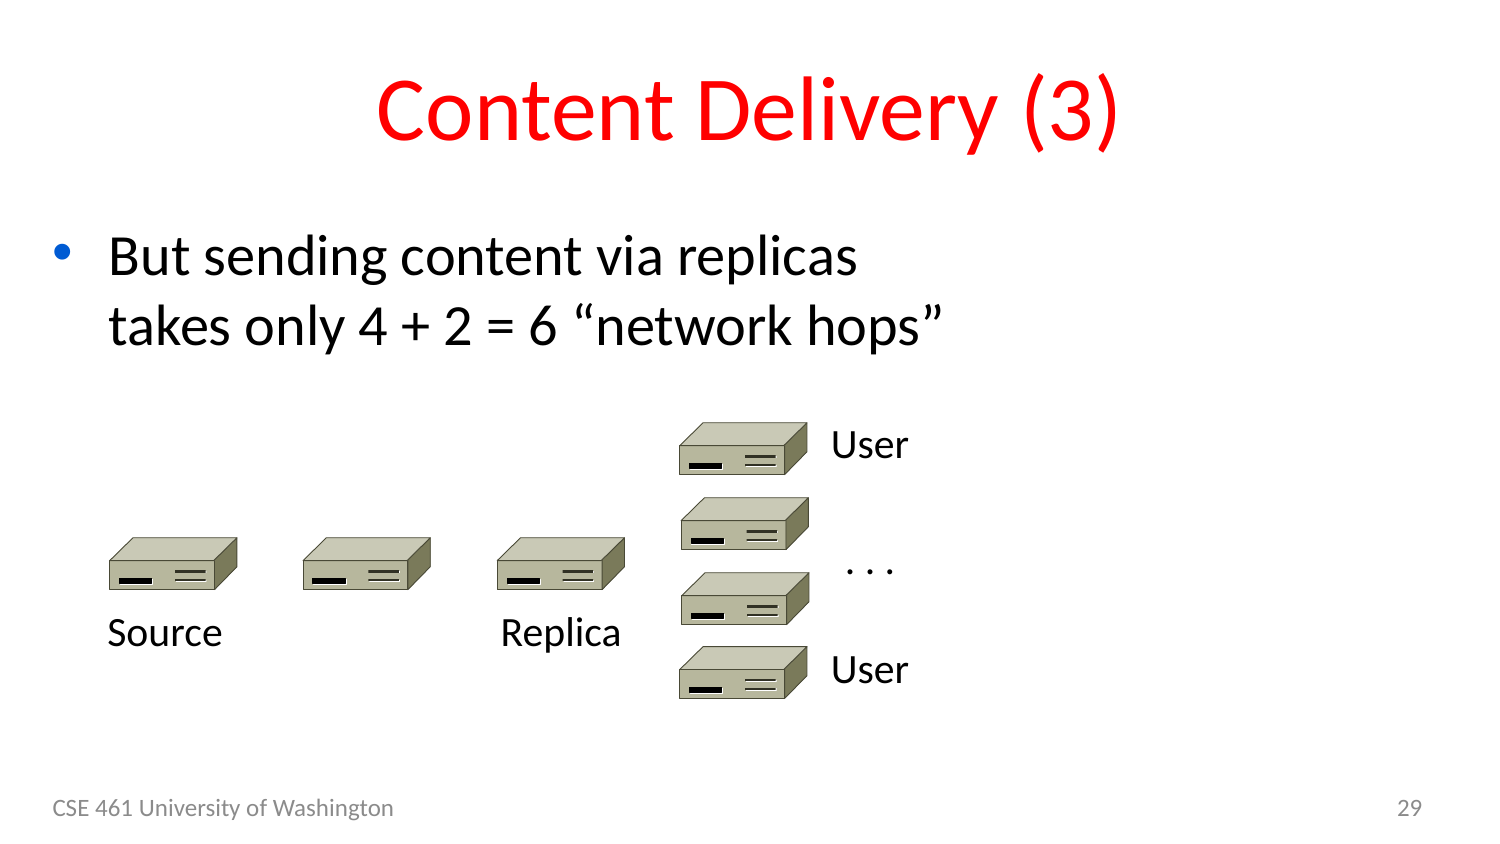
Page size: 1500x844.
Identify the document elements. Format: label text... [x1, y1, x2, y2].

title Content Delivery (3) [37, 33, 1463, 175]
list But sending content via replicas takes only 4 + 2 = 6 “network hops” [37, 209, 975, 760]
slide_number 29 [1087, 784, 1438, 830]
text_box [91, 409, 926, 701]
footer CSE 461 University of Washington [37, 784, 513, 830]
